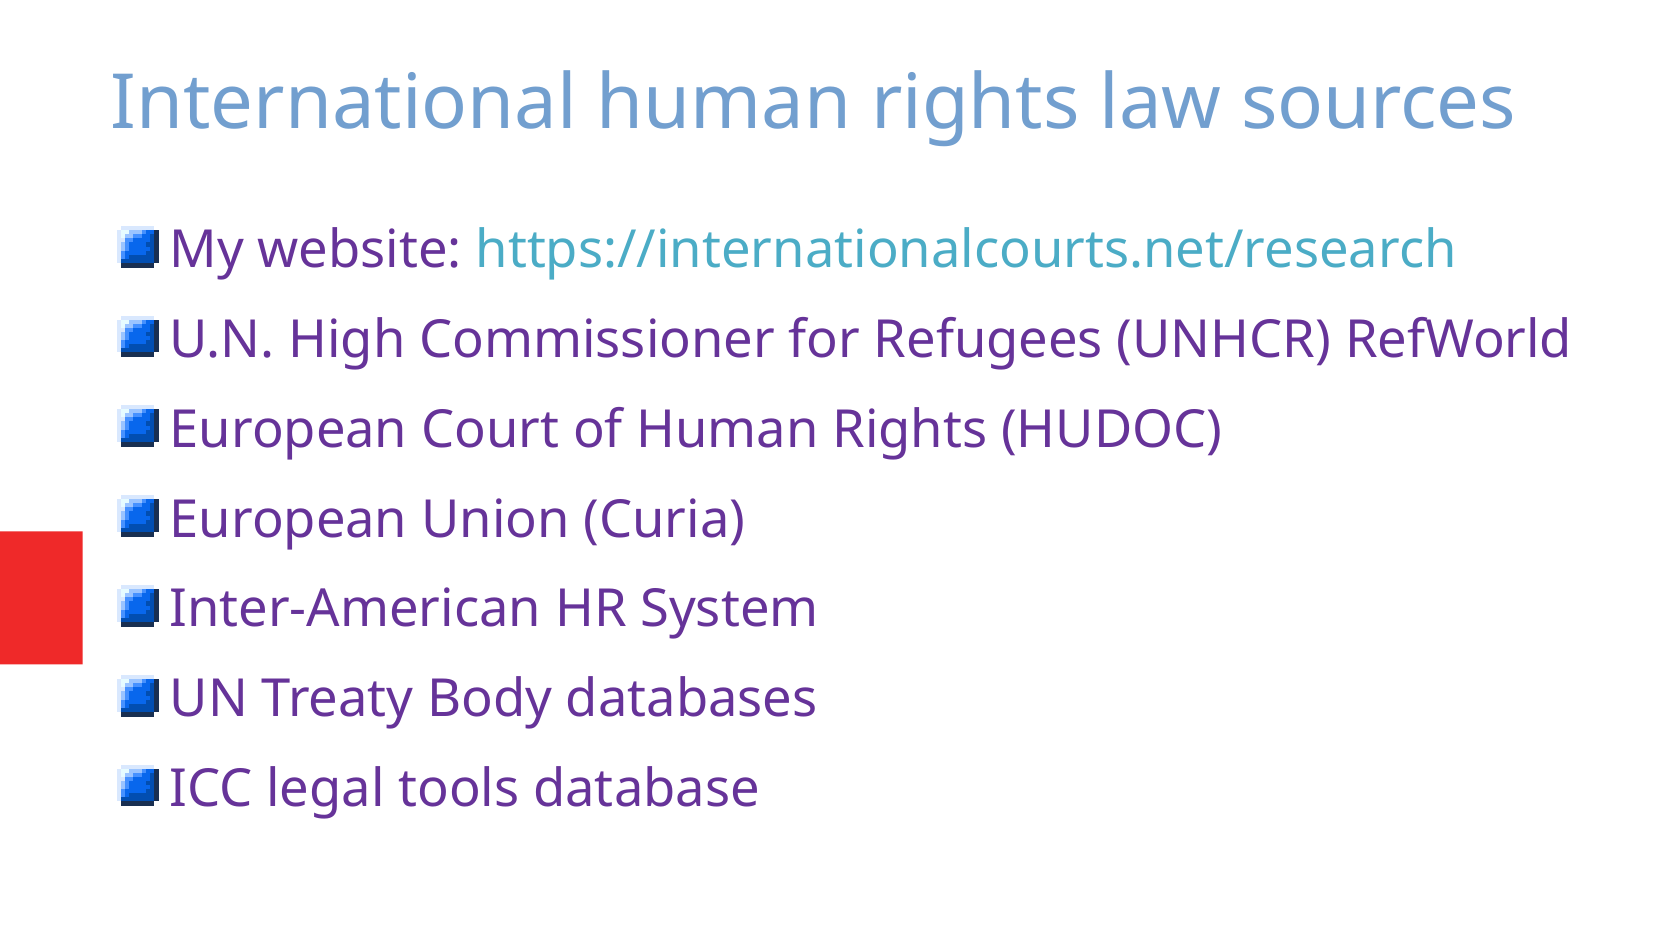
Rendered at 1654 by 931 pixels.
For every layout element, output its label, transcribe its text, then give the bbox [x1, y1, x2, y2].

picture [117, 316, 159, 357]
picture [117, 675, 159, 717]
picture [117, 495, 159, 537]
picture [117, 765, 159, 806]
text_box My website: https://internationalcourts.net/research U.N. High Commissioner for Refugees (UNHCR) RefWorld European Court of Human Rights (HUDOC) European Union (Curia) Inter-American HR System UN Treaty Body databases ICC legal tools database [100, 215, 1575, 825]
text_box International human rights law sources [110, 43, 1586, 154]
picture [117, 405, 159, 447]
picture [117, 585, 159, 627]
picture [117, 226, 159, 268]
